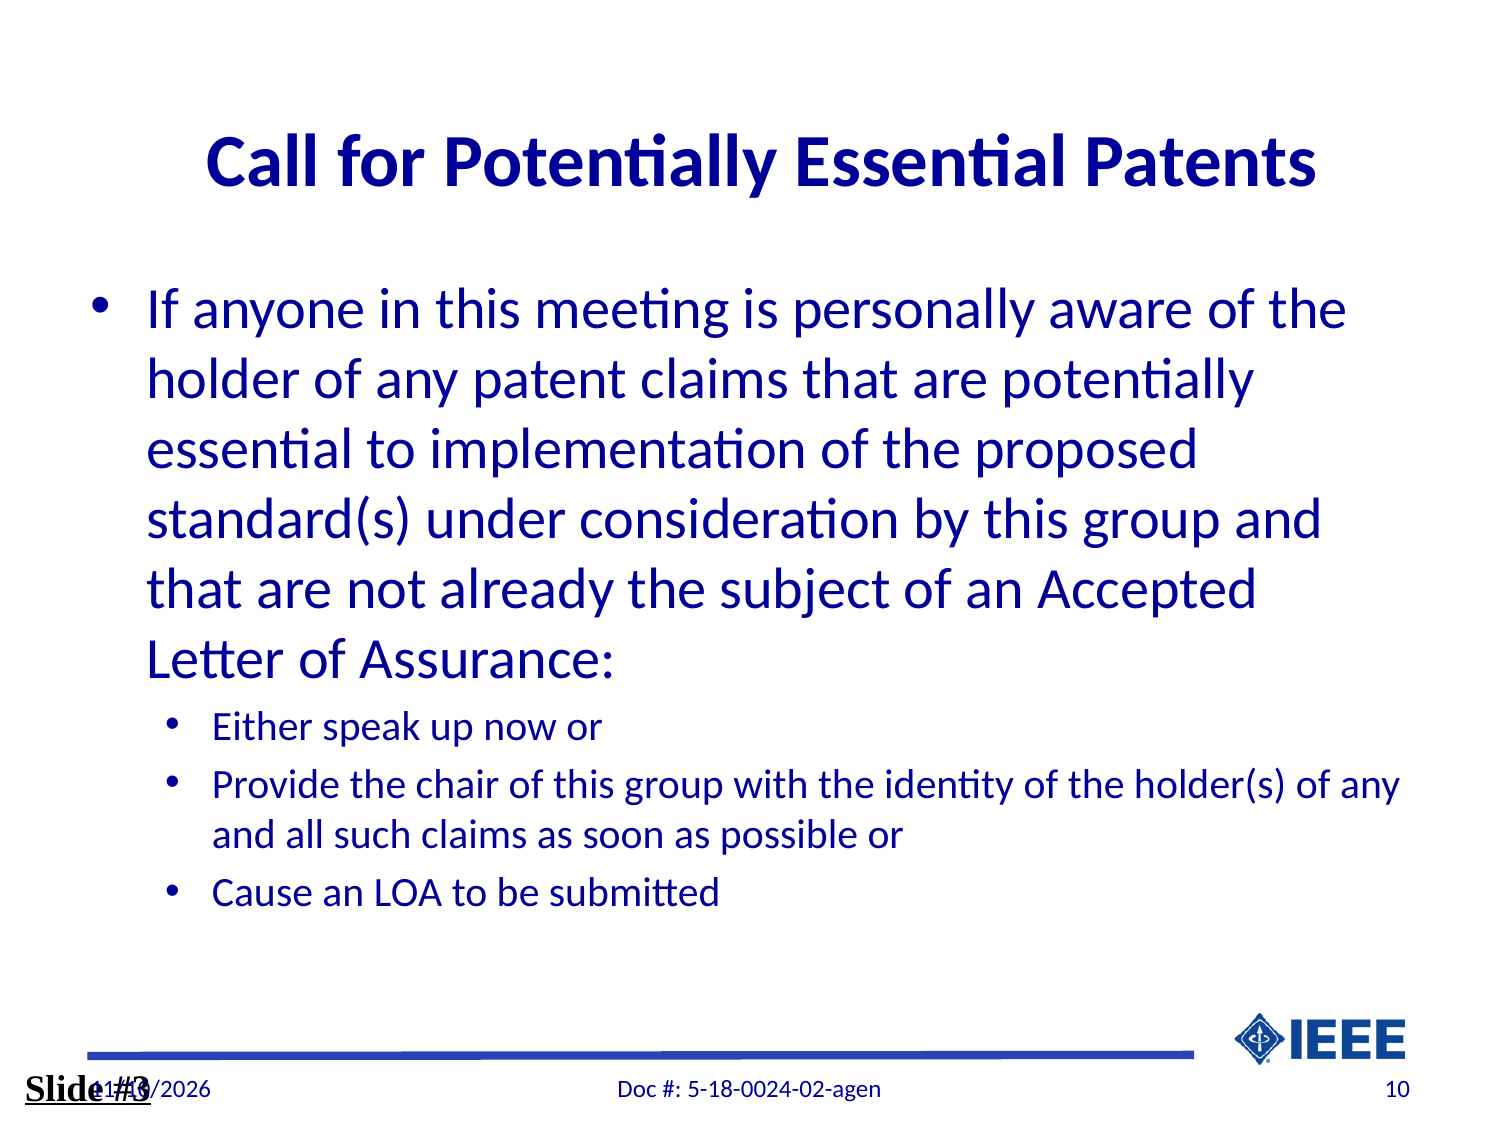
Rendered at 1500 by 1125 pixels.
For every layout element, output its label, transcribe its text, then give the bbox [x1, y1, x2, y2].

list If anyone in this meeting is personally aware of the holder of any patent claims that are potentially essential to implementation of the proposed standard(s) under consideration by this group and that are not already the subject of an Accepted Letter of Assurance: Either speak up now or Provide the chair of this group with the identity of the holder(s) of any and all such claims as soon as possible or Cause an LOA to be submitted [75, 262, 1425, 1005]
slide_number 10 [1074, 1057, 1425, 1118]
title Call for Potentially Essential Patents [50, 62, 1475, 250]
picture [1231, 1011, 1406, 1057]
footer Doc #: 5-18-0024-02-agen [512, 1057, 988, 1118]
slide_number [75, 1057, 425, 1118]
text_box Slide #3 [10, 1056, 167, 1116]
